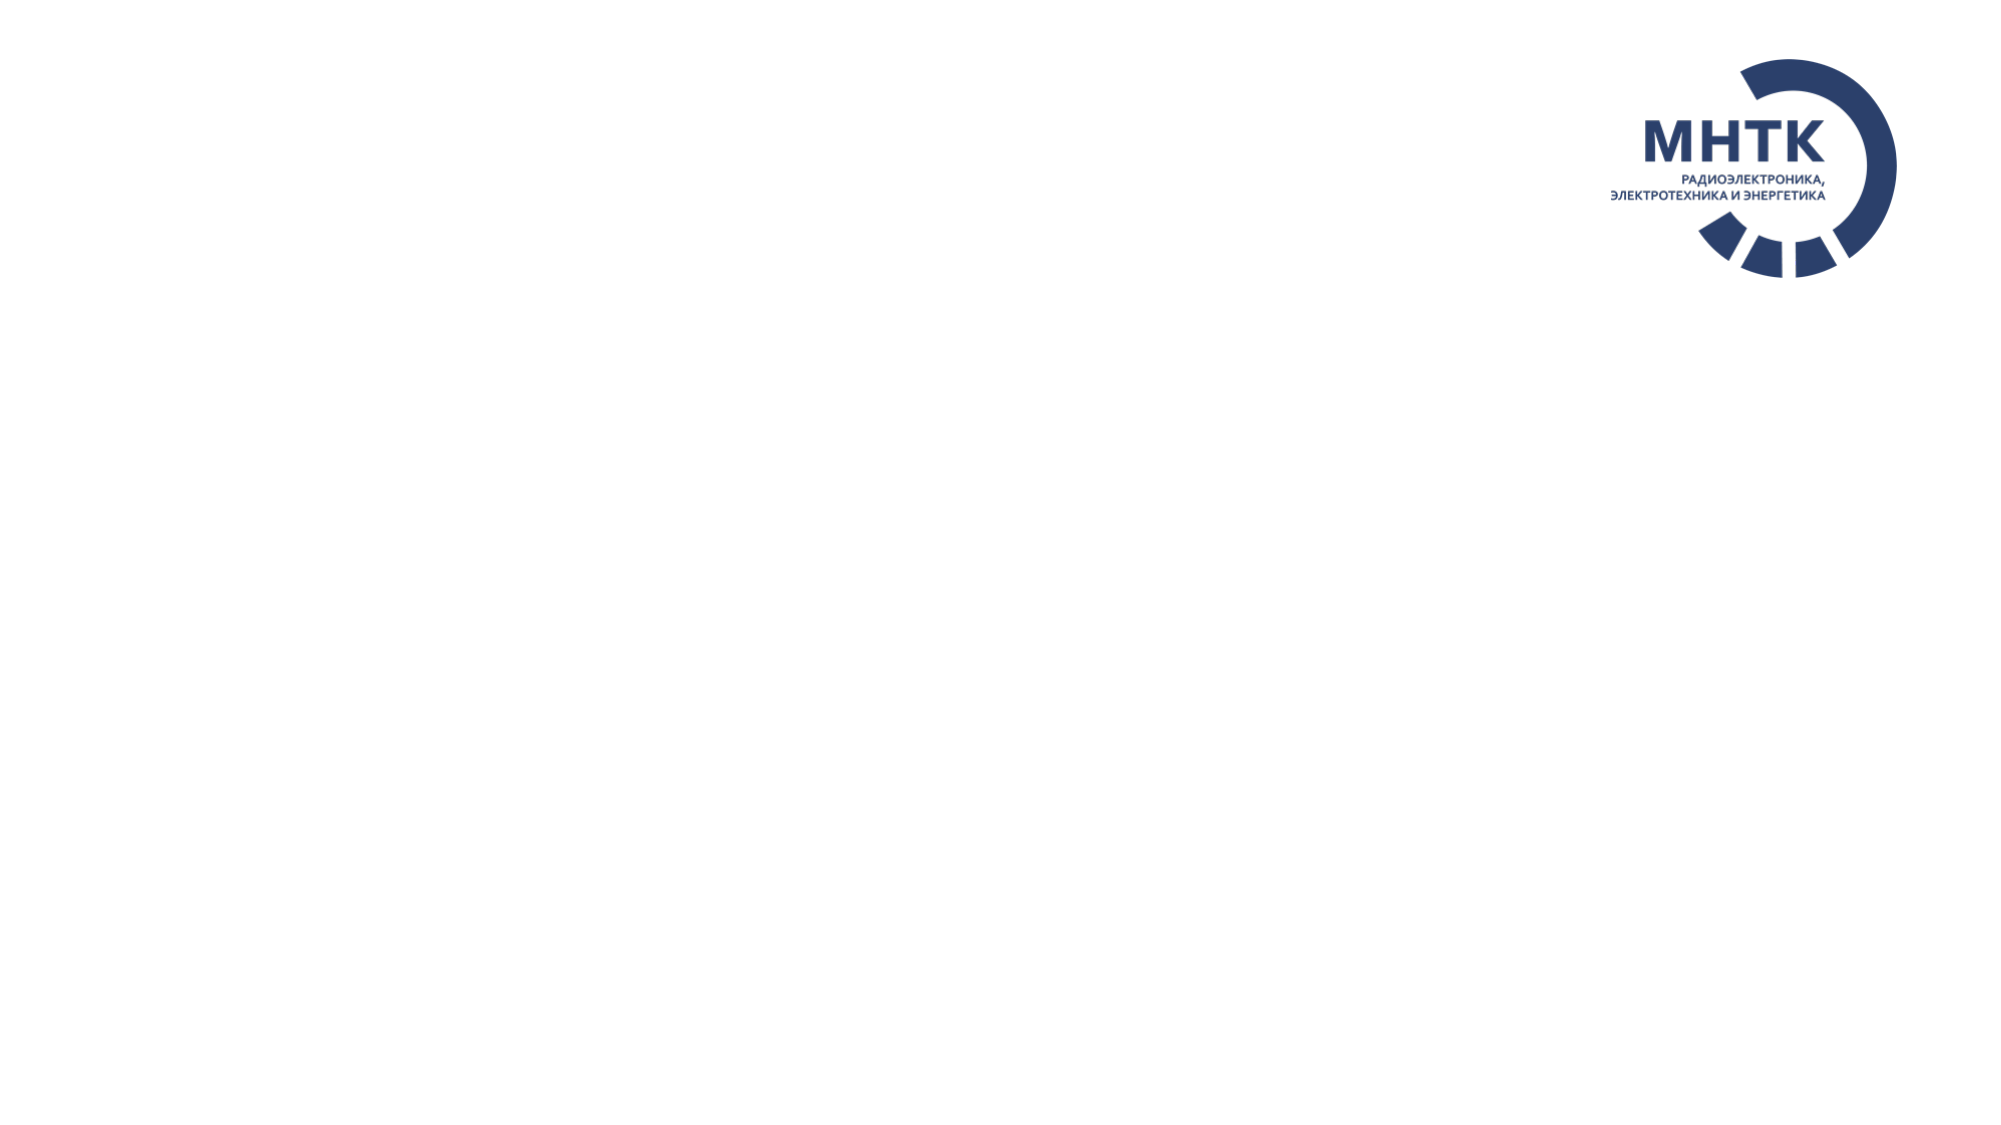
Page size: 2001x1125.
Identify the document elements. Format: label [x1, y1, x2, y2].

picture [1611, 59, 1897, 278]
